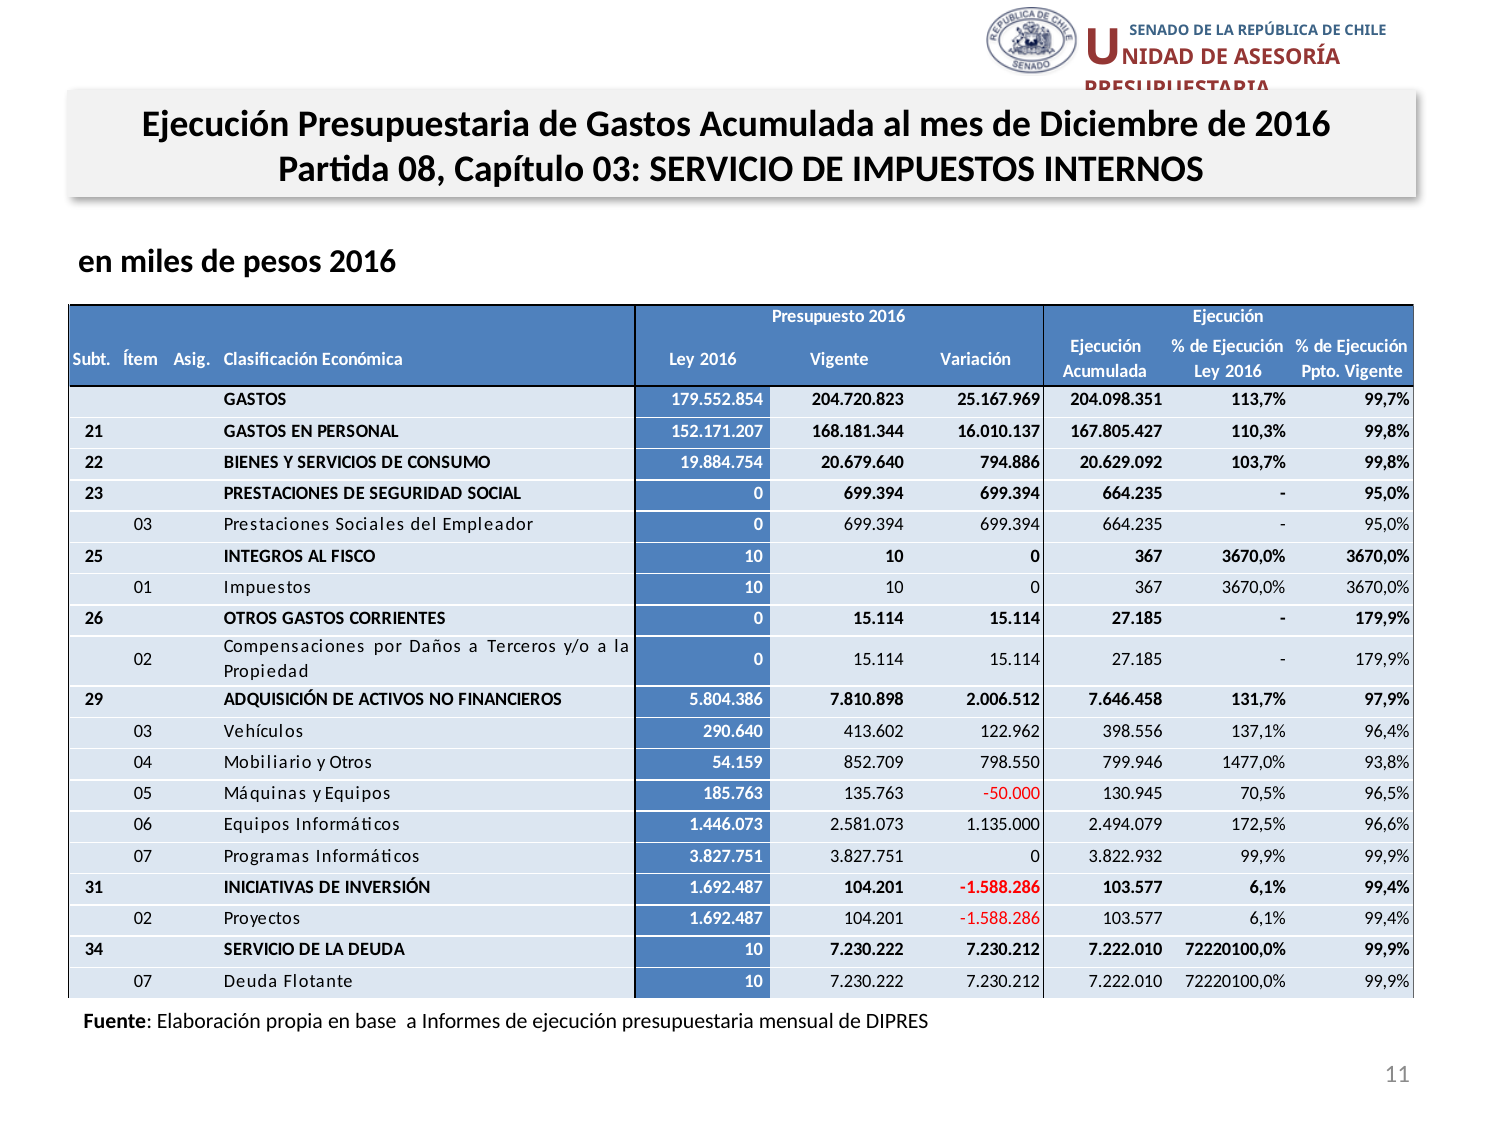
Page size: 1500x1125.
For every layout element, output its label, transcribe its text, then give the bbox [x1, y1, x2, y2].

slide_number 11 [1074, 1042, 1425, 1103]
picture [67, 303, 1416, 1000]
text_box Ejecución Presupuestaria de Gastos Acumulada al mes de Diciembre de 2016 Partida 08, Capítulo 03: SERVICIO DE IMPUESTOS INTERNOS [67, 90, 1415, 197]
footer Fuente: Elaboración propia en base a Informes de ejecución presupuestaria mensual de DIPRES [69, 999, 1448, 1060]
picture [986, 7, 1079, 76]
text_box en miles de pesos 2016 [63, 231, 1414, 306]
